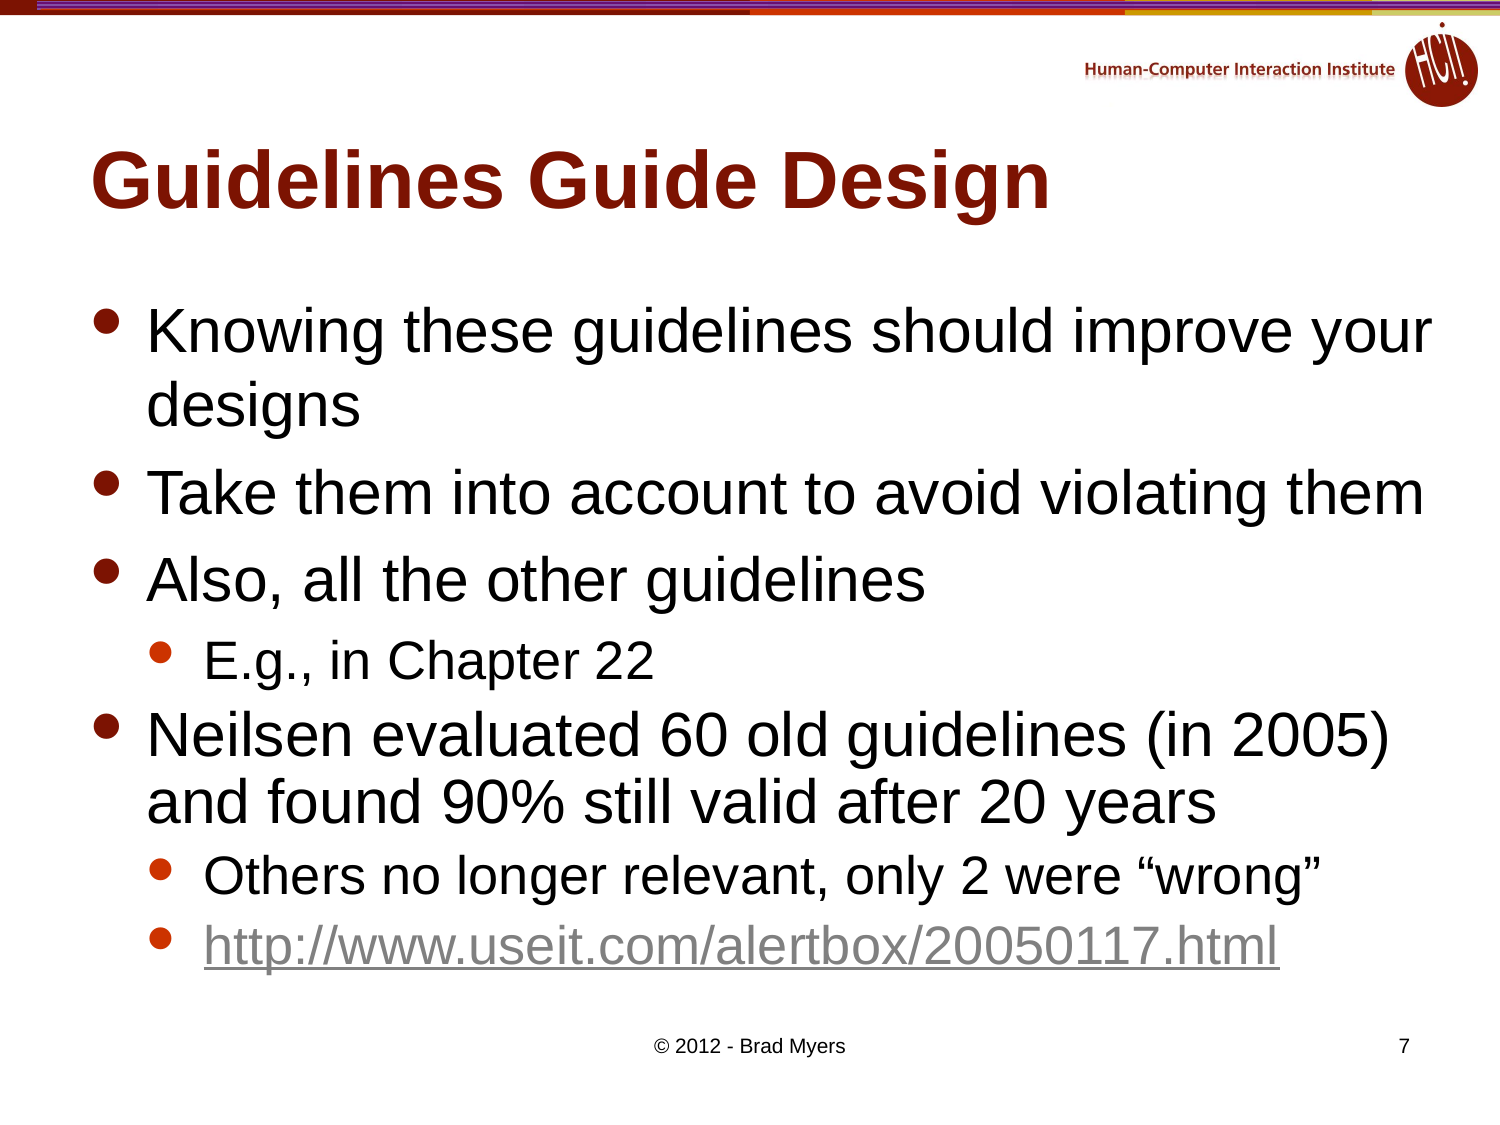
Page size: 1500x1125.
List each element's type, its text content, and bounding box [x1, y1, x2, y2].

footer © 2012 - Brad Myers [512, 1024, 988, 1101]
list Knowing these guidelines should improve your designs Take them into account to avoid violating them Also, all the other guidelines E.g., in Chapter 22 Neilsen evaluated 60 old guidelines (in 2005) and found 90% still valid after 20 years Others no longer relevant, only 2 were “wrong” http://www.useit.com/alertbox/20050117.html [74, 281, 1478, 1006]
picture [1313, 22, 1478, 107]
picture [37, 1, 1500, 10]
slide_number 7 [1074, 1024, 1426, 1101]
title Guidelines Guide Design [74, 19, 1313, 233]
